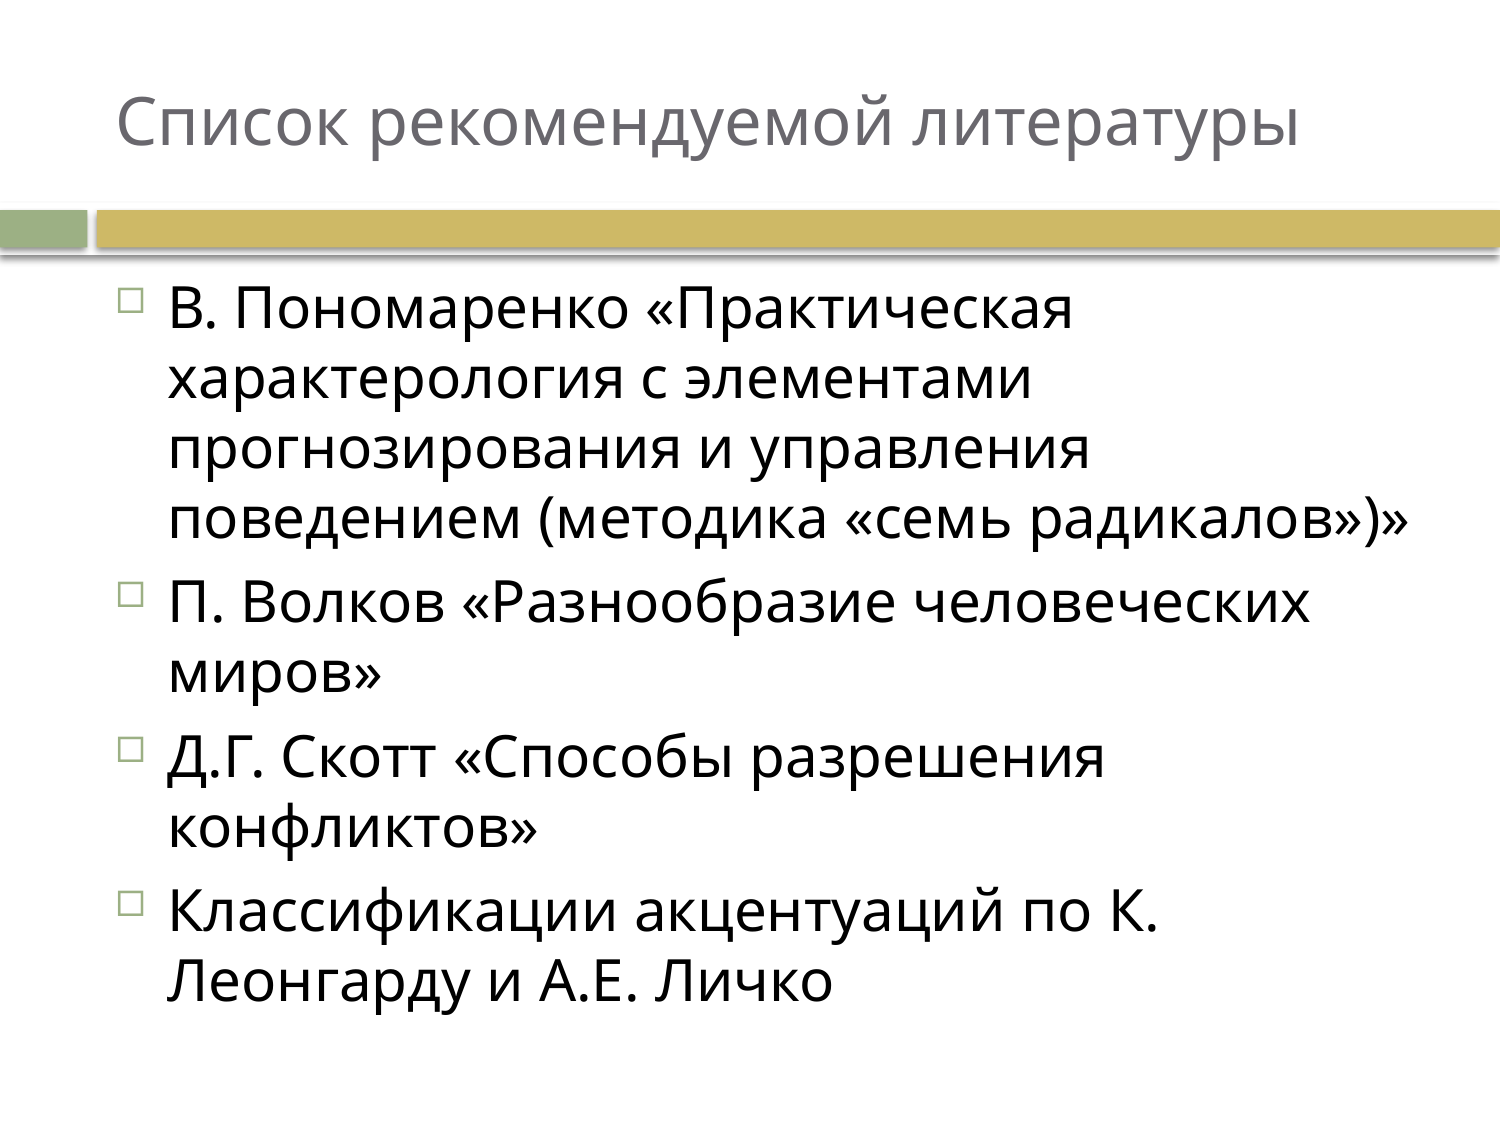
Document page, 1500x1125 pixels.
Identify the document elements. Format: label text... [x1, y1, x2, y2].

title Список рекомендуемой литературы [100, 37, 1438, 200]
list В. Пономаренко «Практическая характерология с элементами прогнозирования и управления поведением (методика «семь радикалов»)» П. Волков «Разнообразие человеческих миров» Д.Г. Скотт «Способы разрешения конфликтов» Классификации акцентуаций по К. Леонгарду и А.Е. Личко [100, 262, 1438, 1000]
